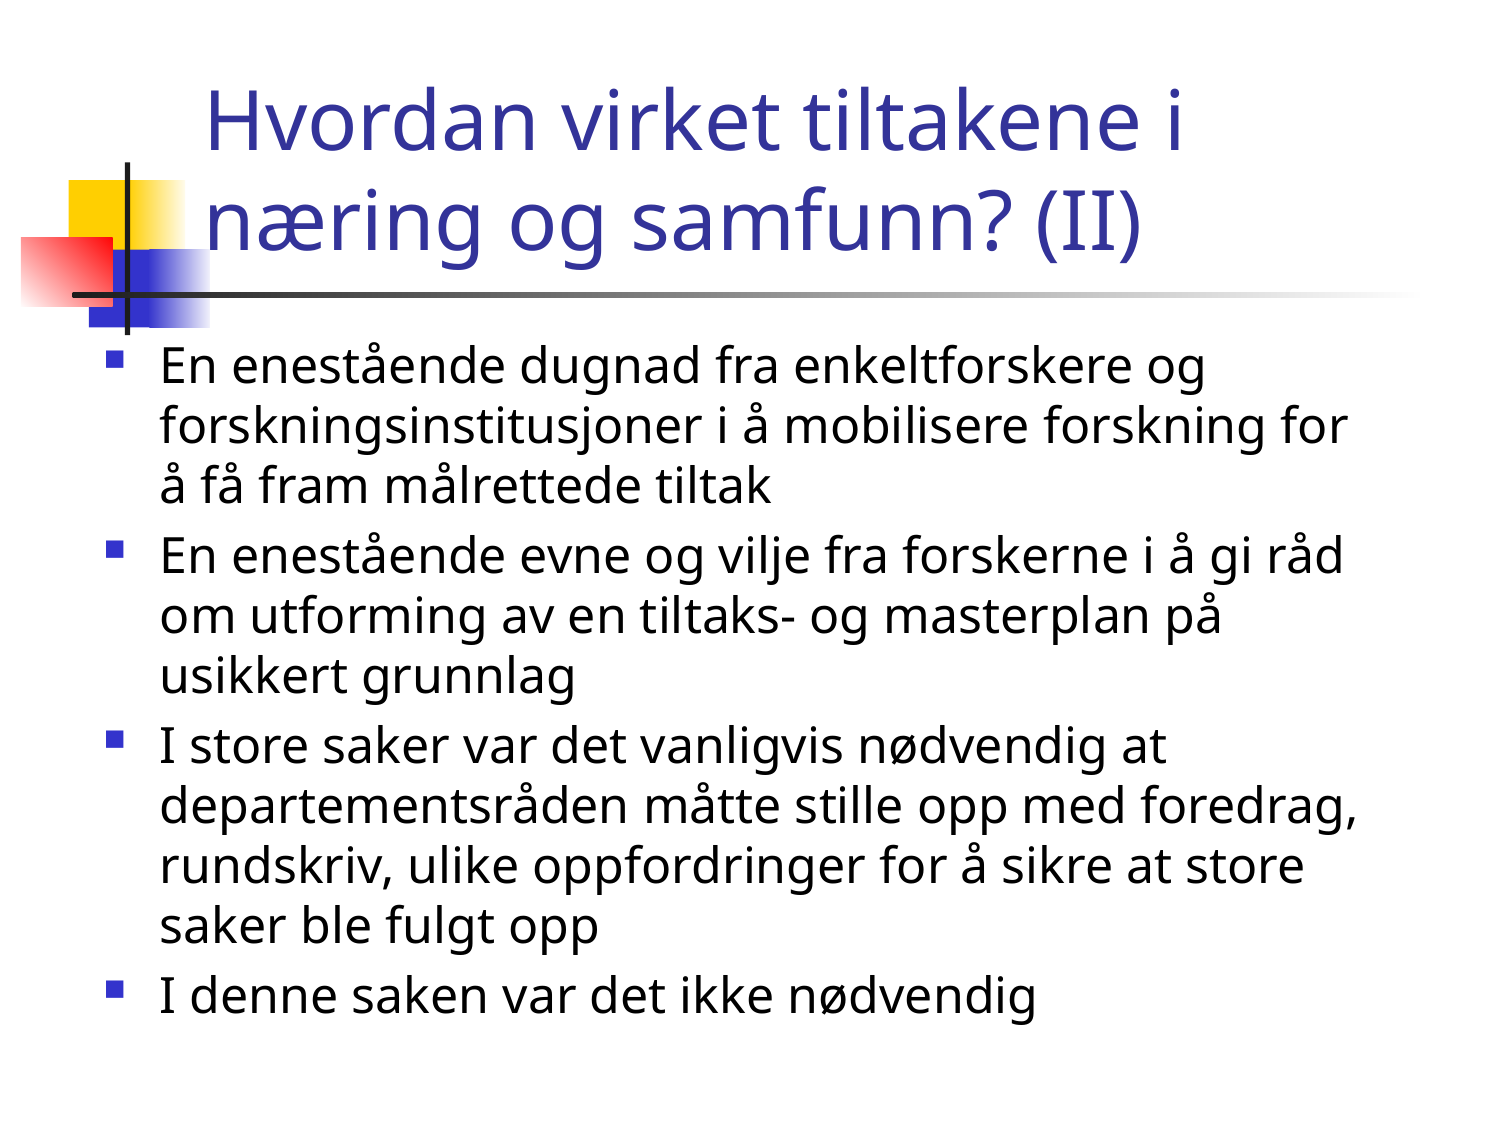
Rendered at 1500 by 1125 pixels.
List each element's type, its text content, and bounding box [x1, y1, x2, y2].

title Hvordan virket tiltakene i næring og samfunn? (II) [188, 34, 1468, 276]
list En enestående dugnad fra enkeltforskere og forskningsinstitusjoner i å mobilisere forskning for å få fram målrettede tiltak En enestående evne og vilje fra forskerne i å gi råd om utforming av en tiltaks- og masterplan på usikkert grunnlag I store saker var det vanligvis nødvendig at departementsråden måtte stille opp med foredrag, rundskriv, ulike oppfordringer for å sikre at store saker ble fulgt opp I denne saken var det ikke nødvendig [88, 326, 1400, 1002]
